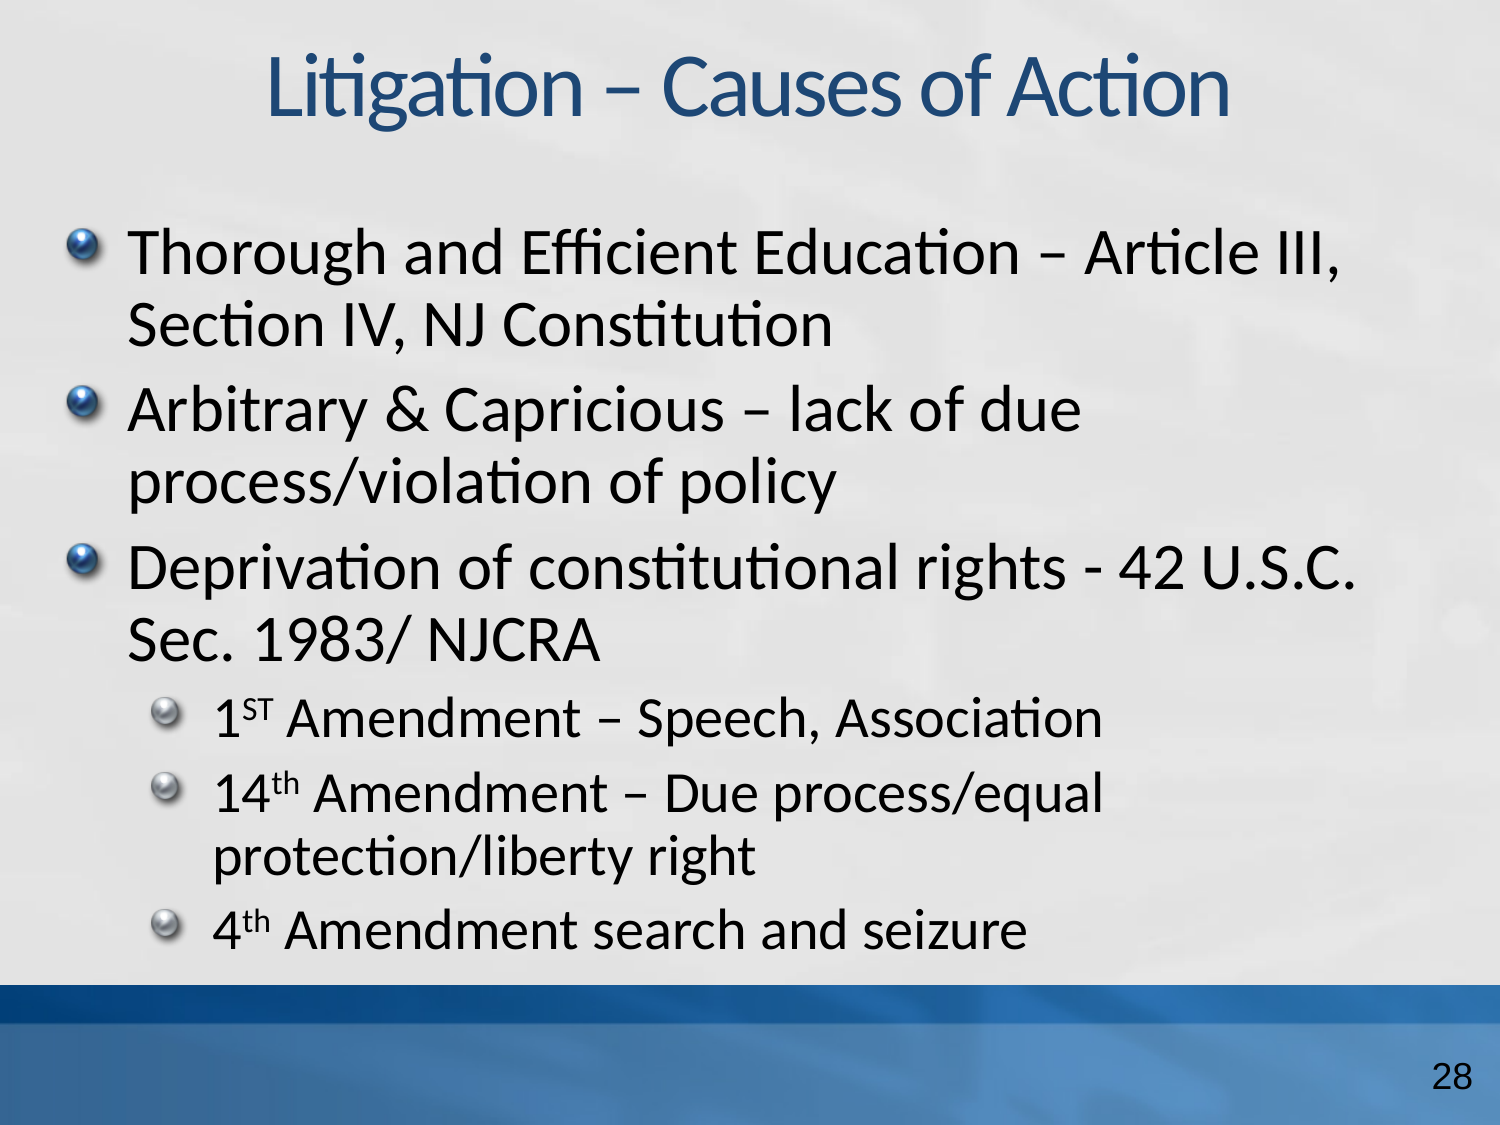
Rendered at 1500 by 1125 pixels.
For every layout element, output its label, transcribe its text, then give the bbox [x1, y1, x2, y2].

picture [147, 769, 189, 811]
title Litigation – Causes of Action [62, 37, 1438, 163]
list Thorough and Efficient Education – Article III, Section IV, NJ Constitution Arbitrary & Capricious – lack of due process/violation of policy Deprivation of constitutional rights - 42 U.S.C. Sec. 1983/ NJCRA 1ST Amendment – Speech, Association 14th Amendment – Due process/equal protection/liberty right 4th Amendment search and seizure [62, 216, 1438, 1125]
picture [147, 694, 189, 736]
picture [0, 0, 1500, 1125]
text_box 28 [1416, 1044, 1489, 1104]
picture [147, 906, 189, 948]
